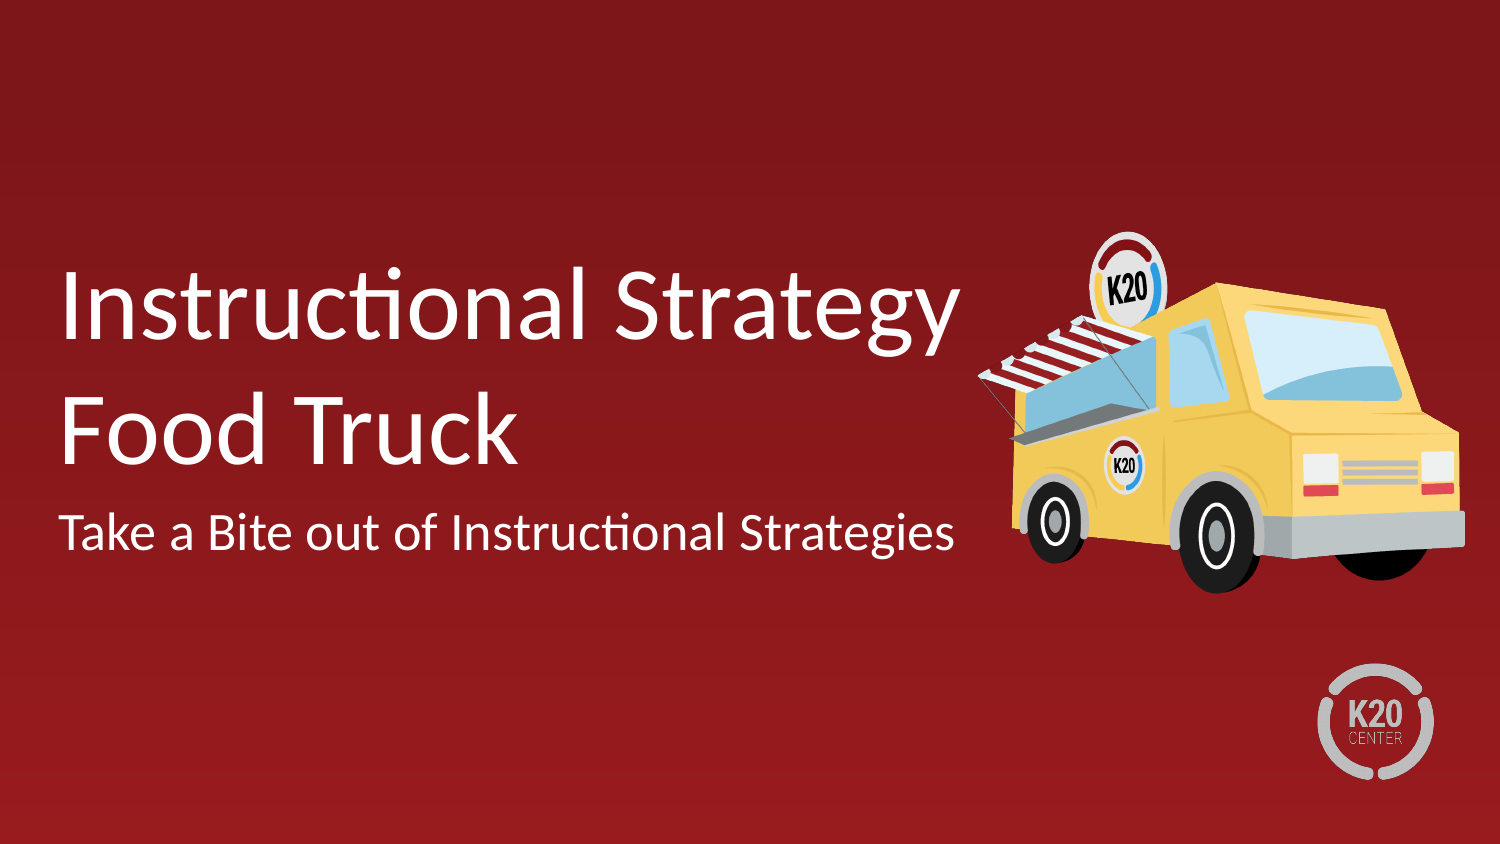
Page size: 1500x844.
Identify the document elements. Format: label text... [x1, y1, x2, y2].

picture [1300, 646, 1451, 797]
picture [897, 212, 1500, 631]
subtitle Take a Bite out of Instructional Strategies [58, 488, 892, 582]
title Instructional Strategy Food Truck [58, 260, 892, 486]
